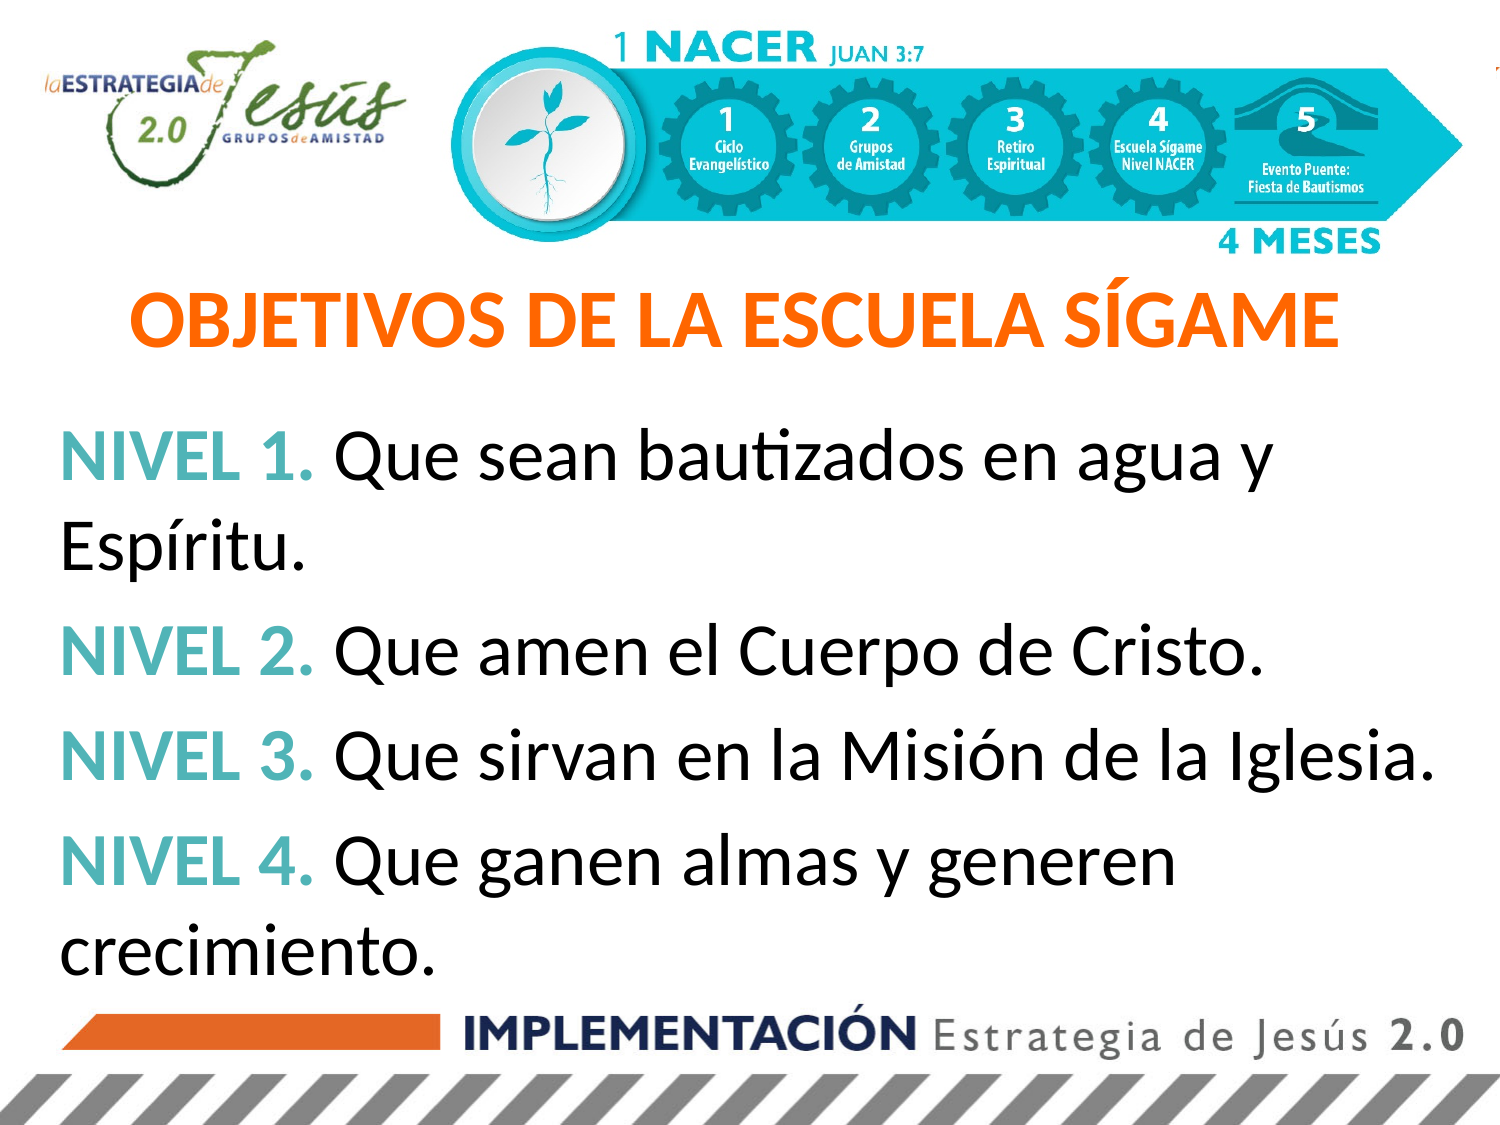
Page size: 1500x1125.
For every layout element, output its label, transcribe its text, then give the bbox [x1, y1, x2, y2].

title OBJETIVOS DE LA ESCUELA SÍGAME [18, 209, 1472, 420]
subtitle NIVEL 1. Que sean bautizados en agua y Espíritu. NIVEL 2. Que amen el Cuerpo de Cristo. NIVEL 3. Que sirvan en la Misión de la Iglesia. NIVEL 4. Que ganen almas y generen crecimiento. [44, 398, 1472, 950]
picture [0, 0, 1500, 1125]
